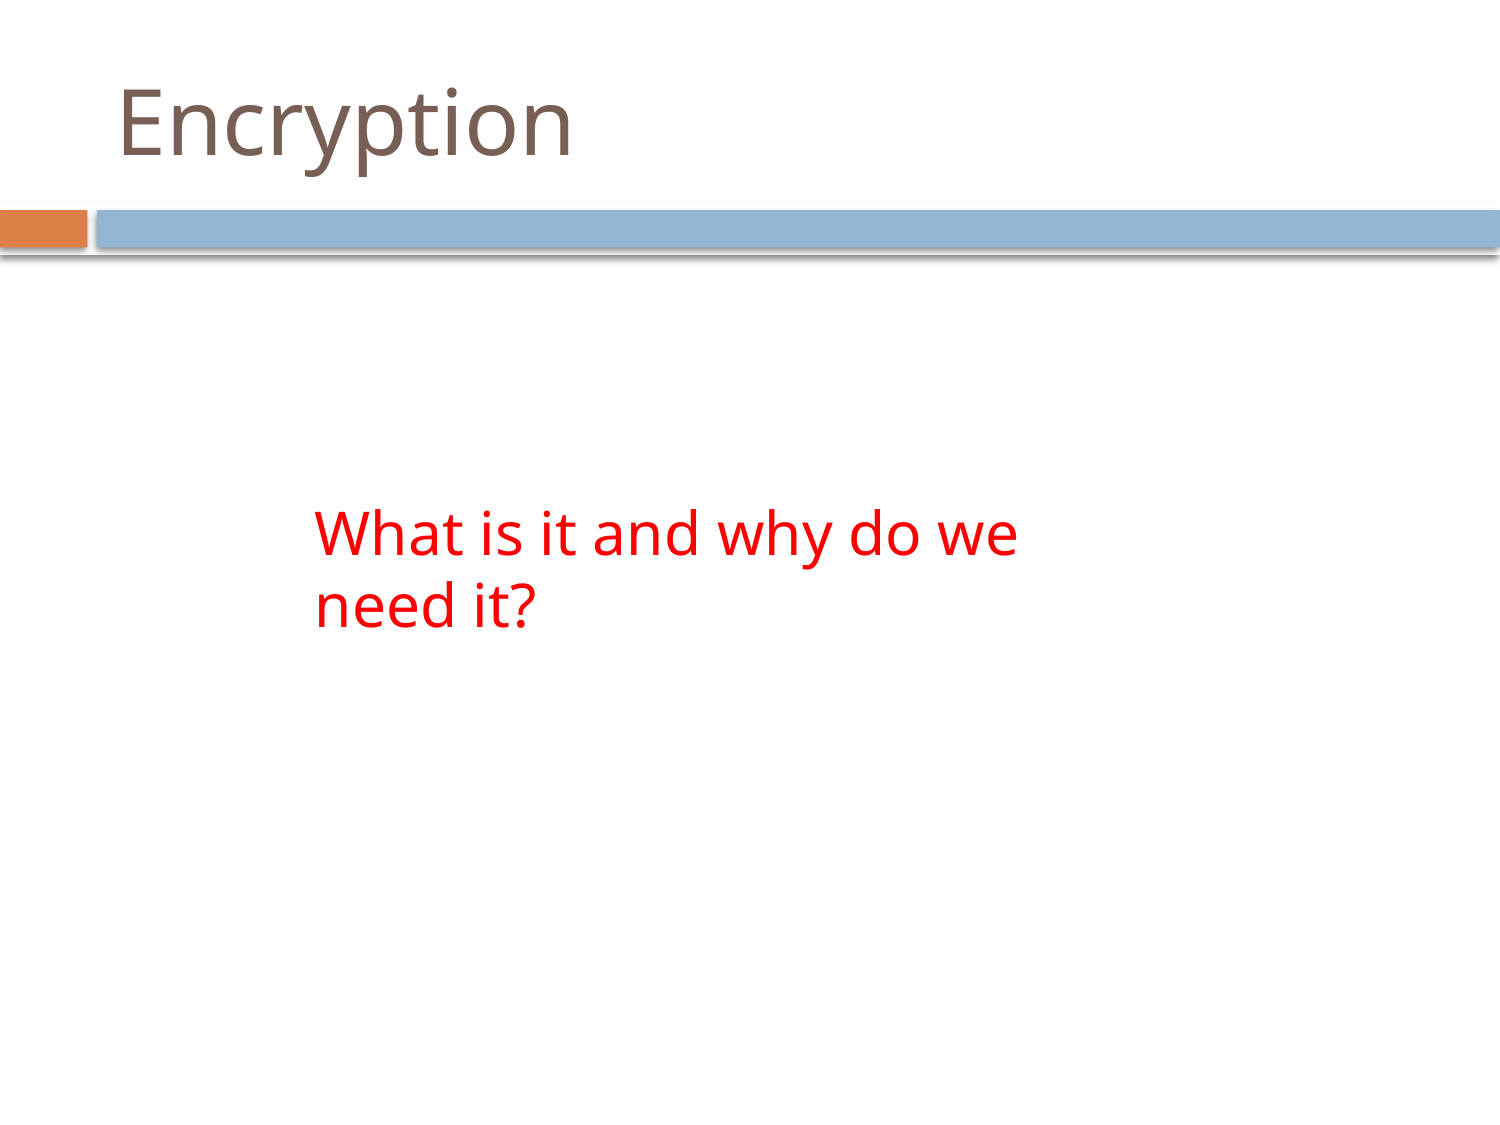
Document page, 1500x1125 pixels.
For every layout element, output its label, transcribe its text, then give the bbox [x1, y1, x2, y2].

list What is it and why do we need it? [300, 487, 1175, 775]
title Encryption [100, 37, 1438, 200]
